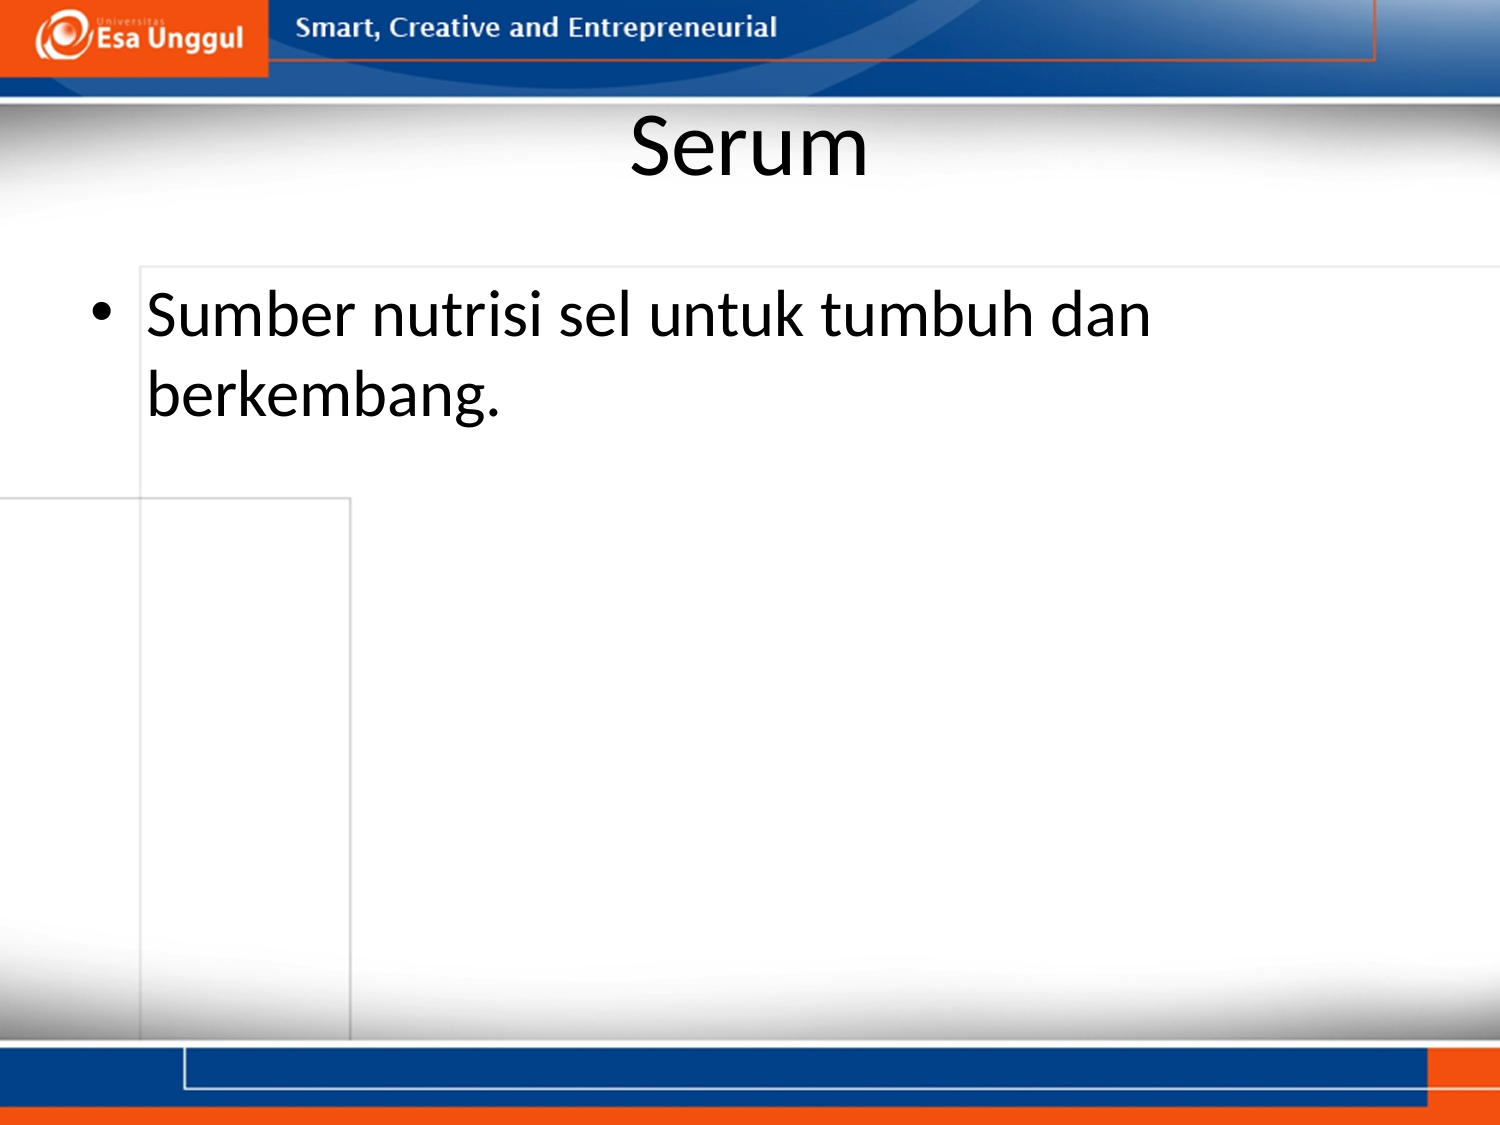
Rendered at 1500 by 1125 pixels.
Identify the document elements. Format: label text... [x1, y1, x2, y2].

title Serum [75, 45, 1425, 233]
list Sumber nutrisi sel untuk tumbuh dan berkembang. [75, 262, 1425, 1005]
picture [0, 0, 1500, 1125]
